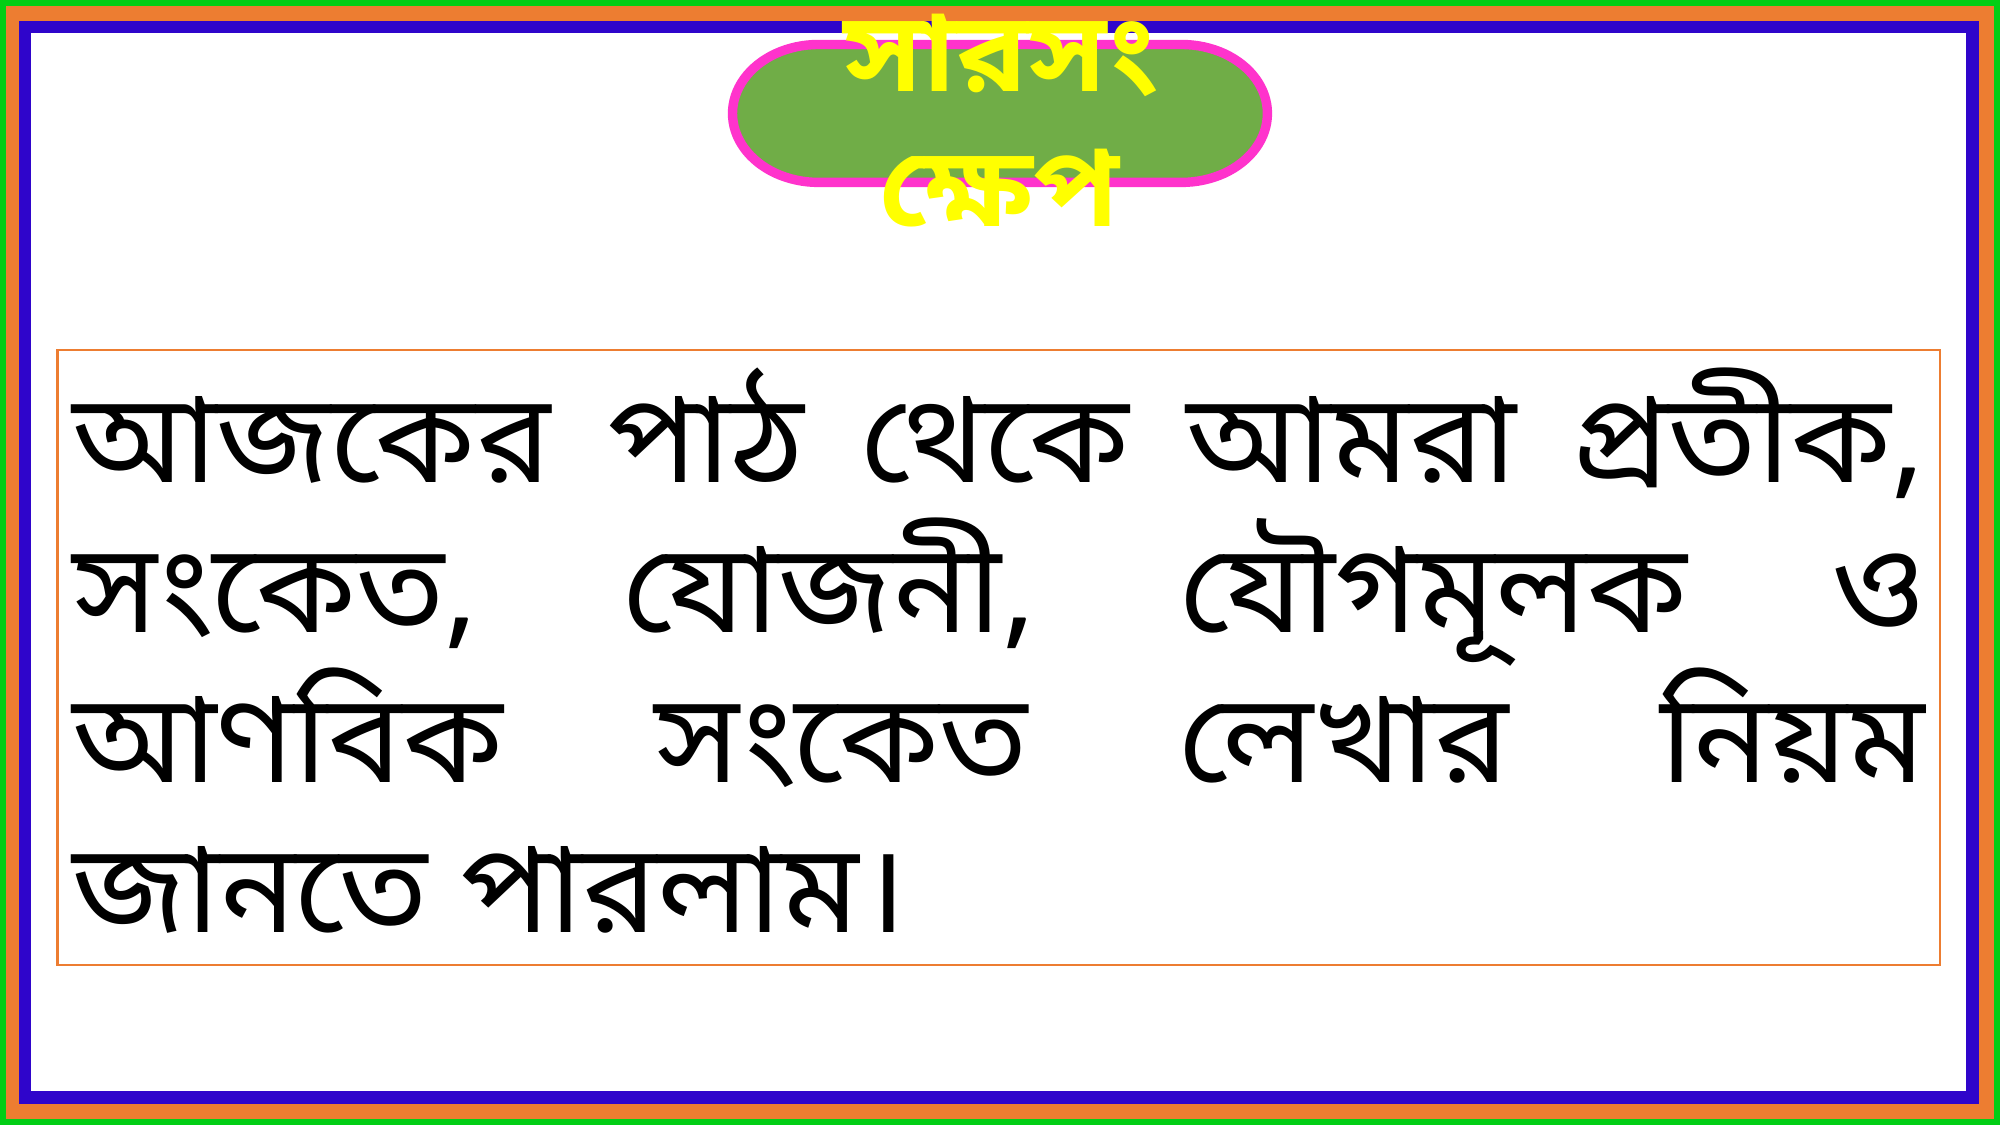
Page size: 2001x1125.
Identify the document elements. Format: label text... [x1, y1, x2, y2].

text_box [24, 26, 1974, 1099]
text_box সারসংক্ষেপ [731, 43, 1269, 184]
text_box আজকের পাঠ থেকে আমরা প্রতীক, সংকেত, যোজনী, যৌগমূলক ও আণবিক সংকেত লেখার নিয়ম জানতে পারলাম। [56, 349, 1941, 966]
text_box [0, 0, 2000, 1125]
